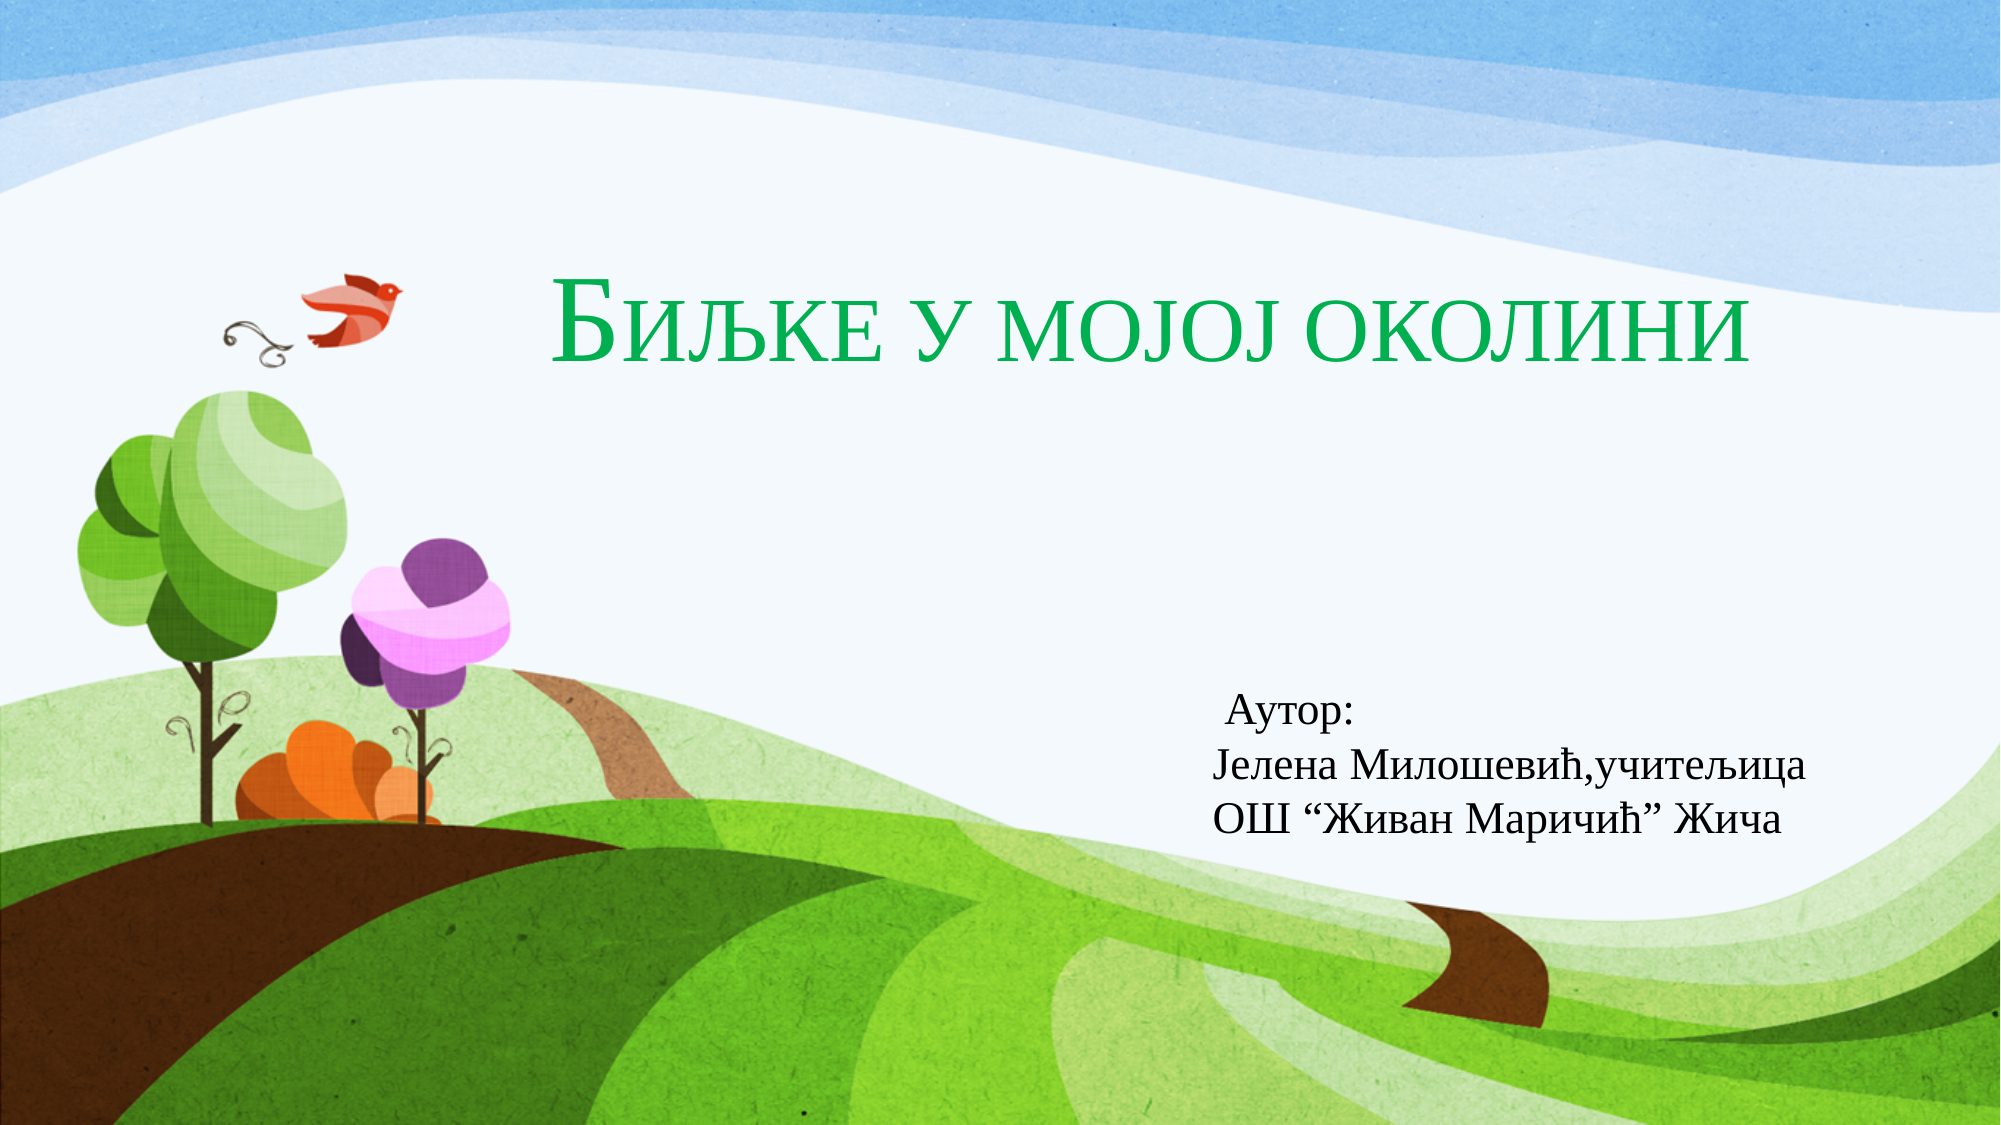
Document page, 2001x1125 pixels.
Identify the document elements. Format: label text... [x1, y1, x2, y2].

subtitle Аутор: Јелена Милошевић,учитељица ОШ “Живан Маричић” Жича [1197, 671, 1899, 851]
picture [0, 0, 2001, 1125]
title БИЉКЕ У МОЈОЈ ОКОЛИНИ [535, 203, 1872, 397]
